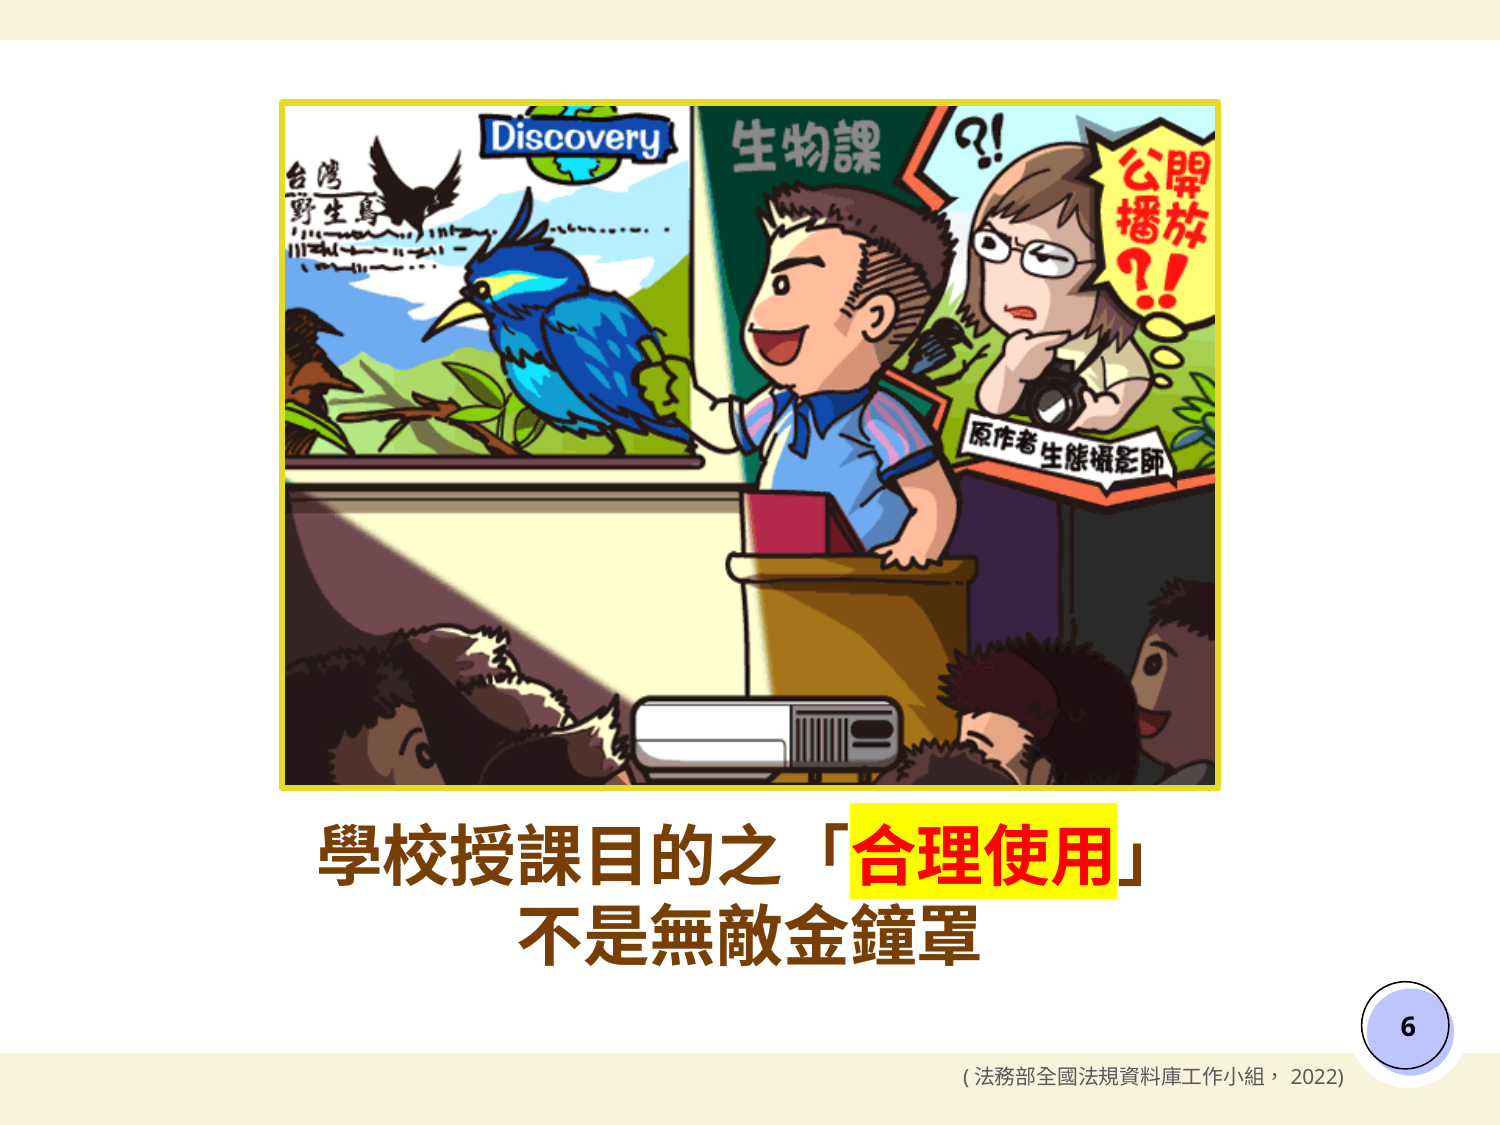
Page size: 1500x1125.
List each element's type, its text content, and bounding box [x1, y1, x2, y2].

list (法務部全國法規資料庫工作小組，2022) [308, 1055, 1344, 1098]
slide_number ‹#› [1363, 984, 1454, 1071]
picture [284, 105, 1216, 786]
title 學校授課目的之「合理使用」 不是無敵金鐘罩 [117, 886, 1383, 989]
